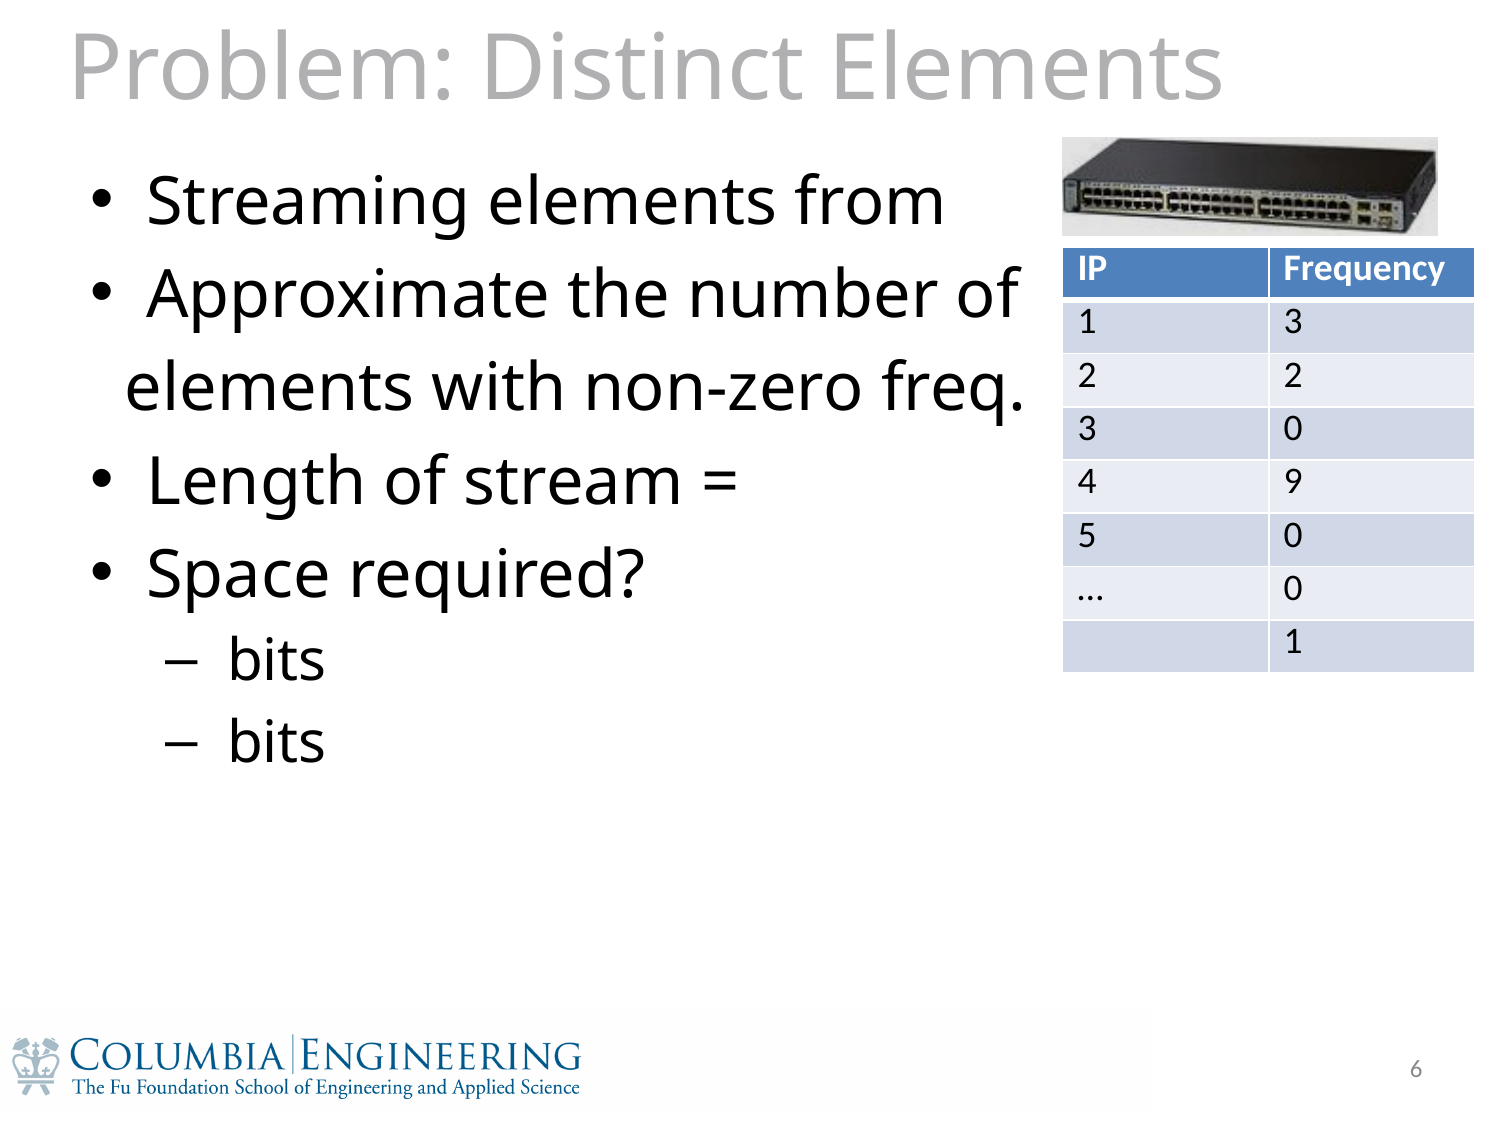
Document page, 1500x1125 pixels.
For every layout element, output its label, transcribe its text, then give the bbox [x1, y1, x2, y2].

picture [1062, 137, 1438, 237]
picture [0, 1008, 1150, 1114]
title Problem: Distinct Elements [52, 0, 1425, 105]
slide_number 6 [1087, 1037, 1438, 1098]
